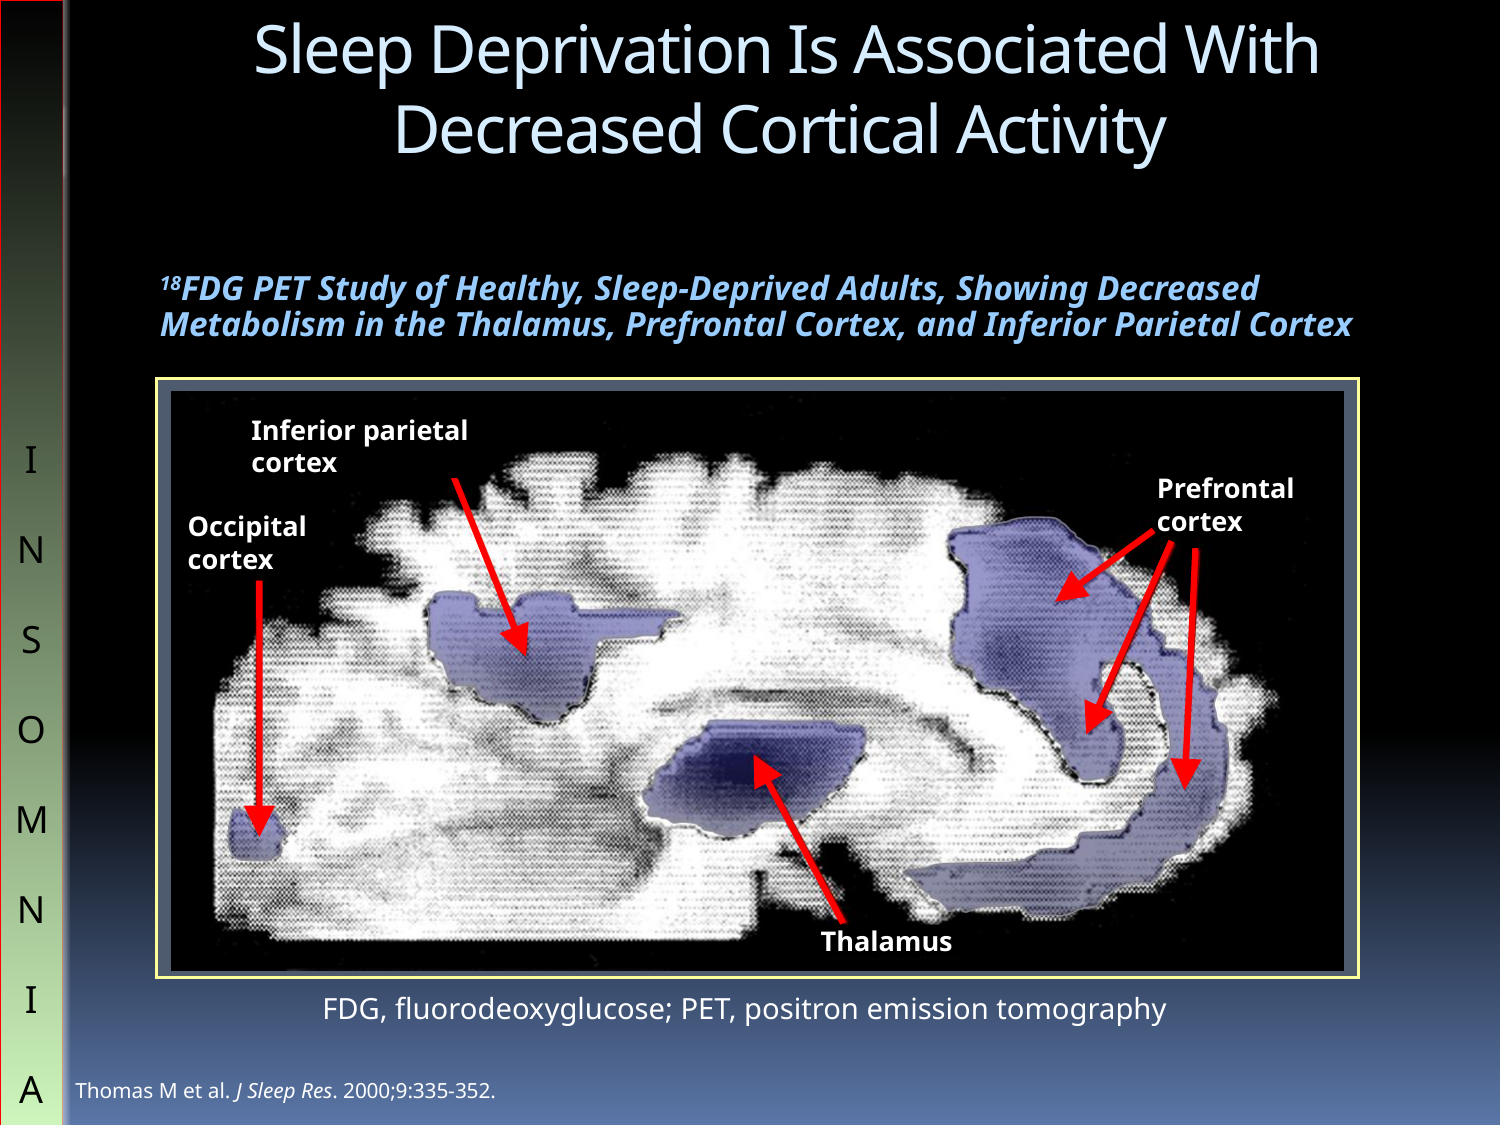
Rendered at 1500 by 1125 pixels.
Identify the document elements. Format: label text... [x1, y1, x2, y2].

text_box Thomas M et al. J Sleep Res. 2000;9:335-352. [75, 1080, 649, 1103]
title Sleep Deprivation Is Associated With Decreased Cortical Activity [112, 0, 1463, 225]
text_box FDG, fluorodeoxyglucose; PET, positron emission tomography [307, 983, 1182, 1033]
text_box [156, 378, 1359, 978]
text_box 18FDG PET Study of Healthy, Sleep-Deprived Adults, Showing Decreased Metabolism in the Thalamus, Prefrontal Cortex, and Inferior Parietal Cortex [145, 264, 1393, 352]
text_box I N S O M N I A [0, 428, 63, 1119]
text_box [0, 0, 64, 1125]
picture [171, 390, 1344, 971]
